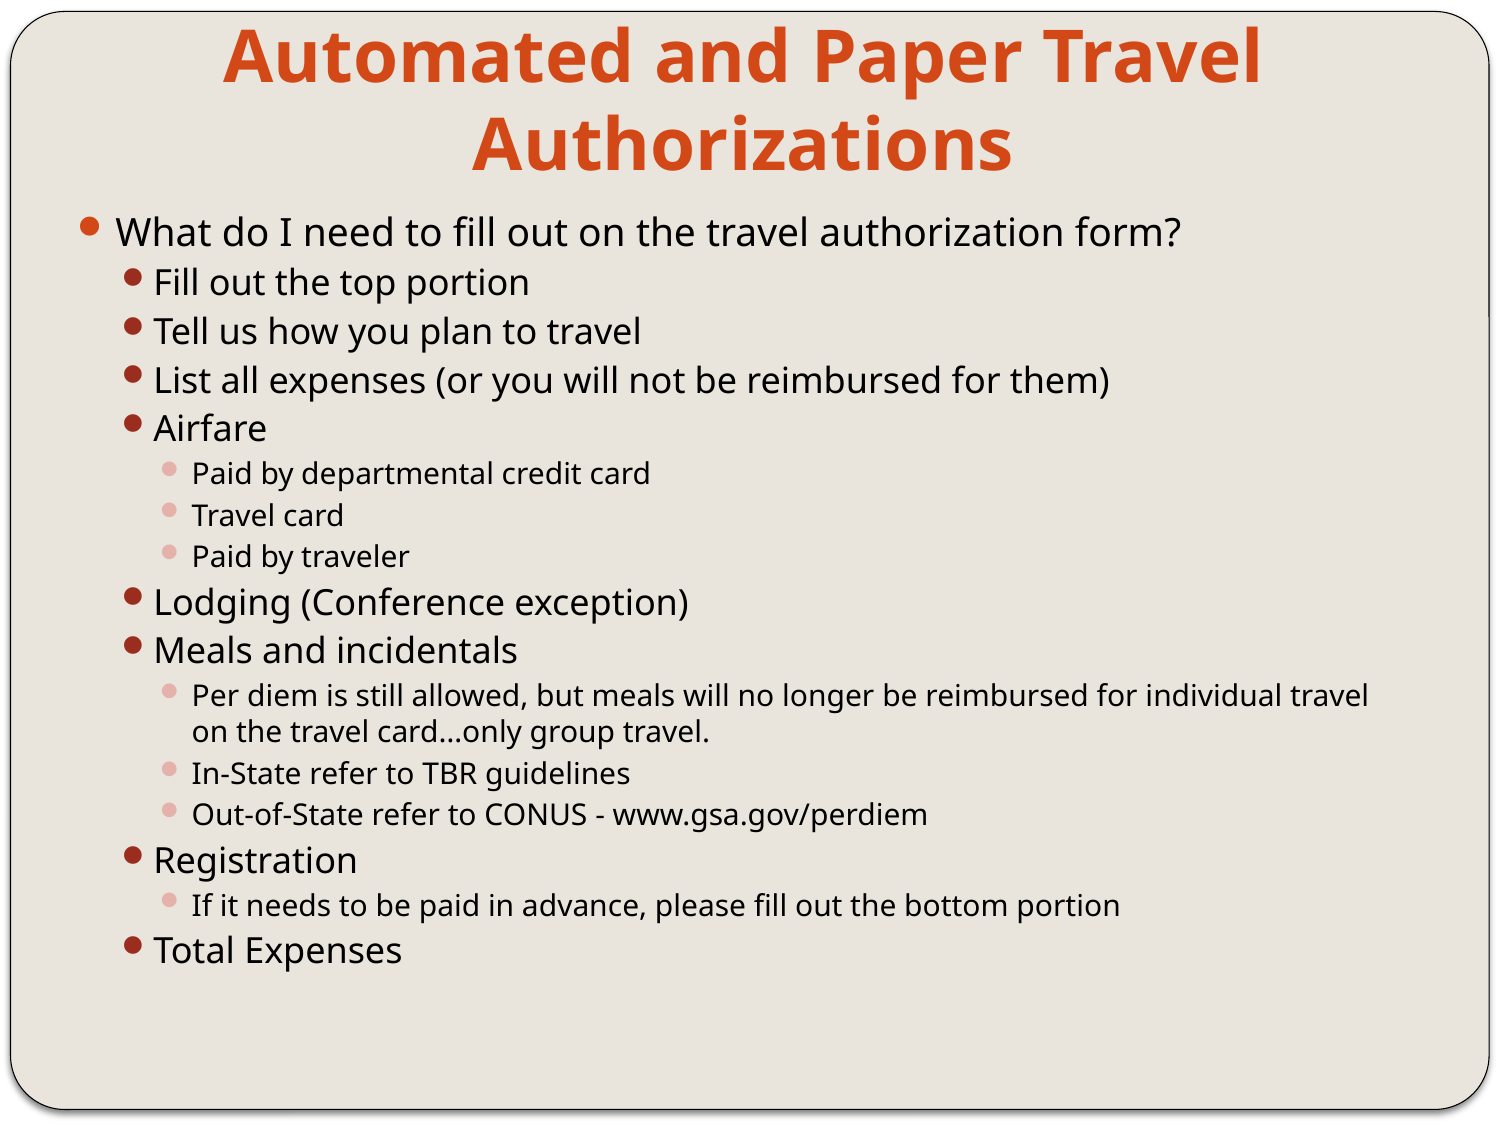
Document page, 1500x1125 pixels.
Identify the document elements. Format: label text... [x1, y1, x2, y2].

title Automated and Paper Travel Authorizations [62, 45, 1425, 200]
list What do I need to fill out on the travel authorization form? Fill out the top portion Tell us how you plan to travel List all expenses (or you will not be reimbursed for them) Airfare Paid by departmental credit card Travel card Paid by traveler Lodging (Conference exception) Meals and incidentals Per diem is still allowed, but meals will no longer be reimbursed for individual travel on the travel card…only group travel. In-State refer to TBR guidelines Out-of-State refer to CONUS - www.gsa.gov/perdiem Registration If it needs to be paid in advance, please fill out the bottom portion Total Expenses [62, 200, 1425, 988]
